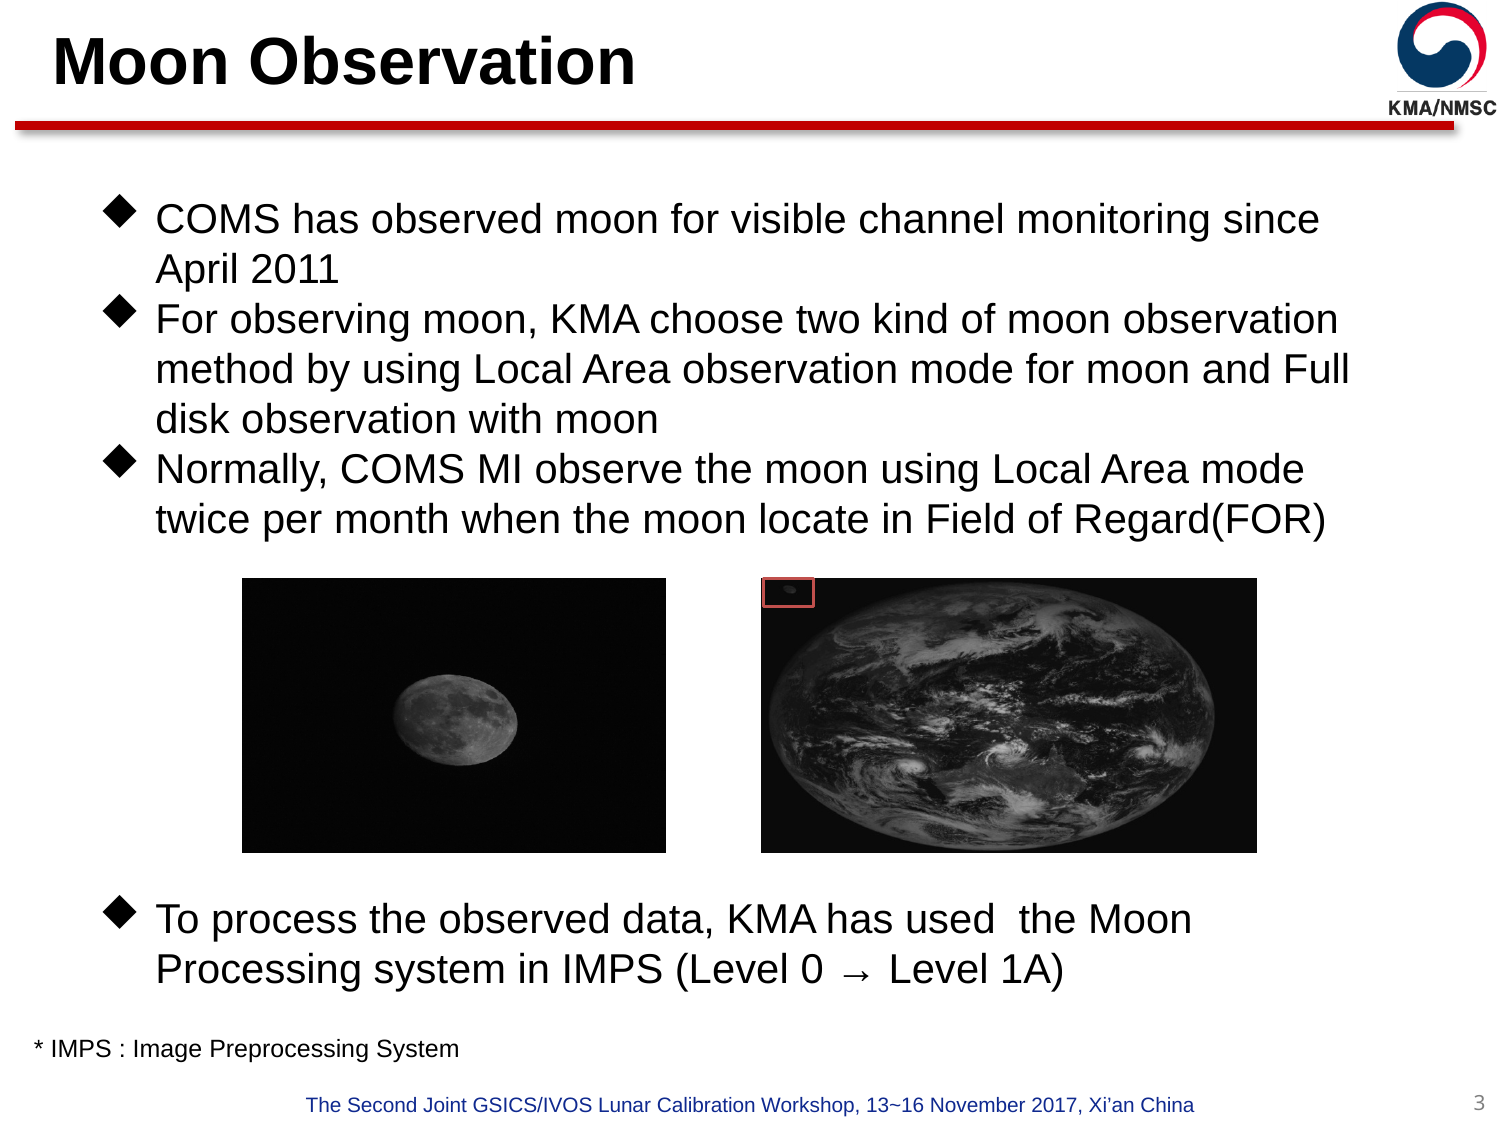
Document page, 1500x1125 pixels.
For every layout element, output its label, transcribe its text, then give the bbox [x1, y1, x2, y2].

picture [241, 578, 667, 853]
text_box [761, 578, 1257, 853]
text_box COMS has observed moon for visible channel monitoring since April 2011 For observing moon, KMA choose two kind of moon observation method by using Local Area observation mode for moon and Full disk observation with moon Normally, COMS MI observe the moon using Local Area mode twice per month when the moon locate in Field of Regard(FOR) To process the observed data, KMA has used the Moon Processing system in IMPS (Level 0 → Level 1A) [84, 184, 1397, 1000]
title Moon Observation [37, 12, 1332, 104]
picture [1386, 1, 1498, 118]
text_box * IMPS : Image Preprocessing System [19, 1025, 483, 1070]
